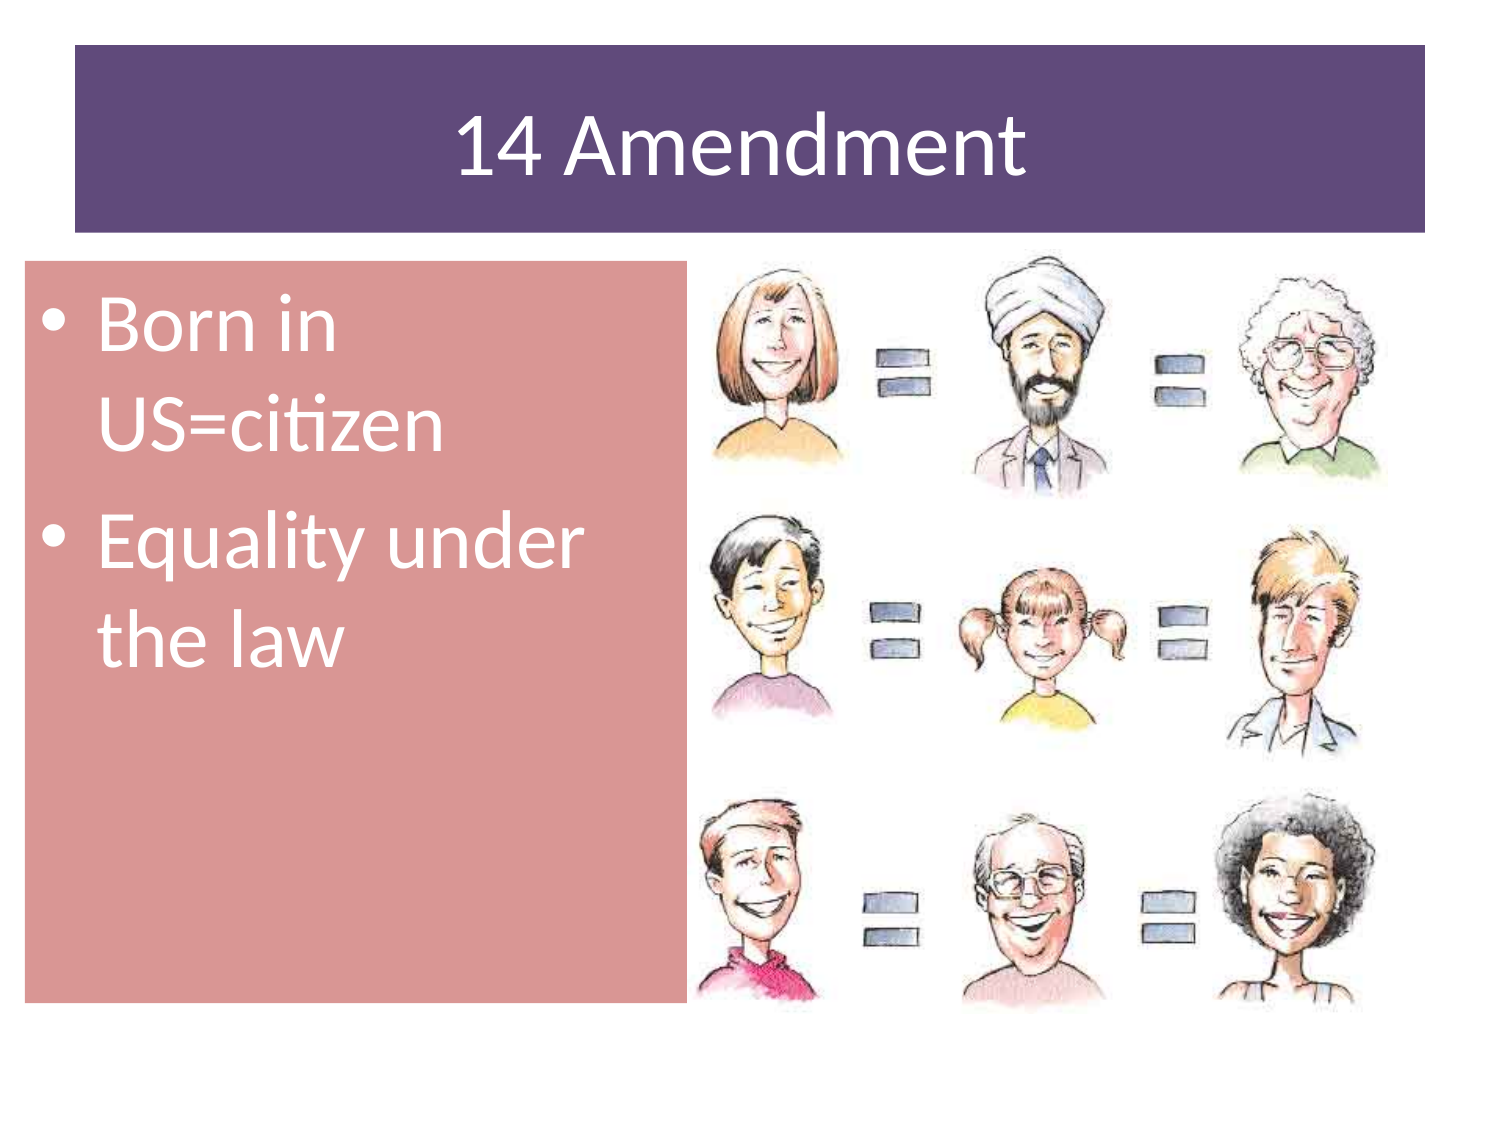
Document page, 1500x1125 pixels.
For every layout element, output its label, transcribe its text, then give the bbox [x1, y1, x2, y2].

picture [687, 249, 1388, 1015]
title 14 Amendment [75, 45, 1425, 233]
list Born in US=citizen Equality under the law [24, 260, 682, 1004]
